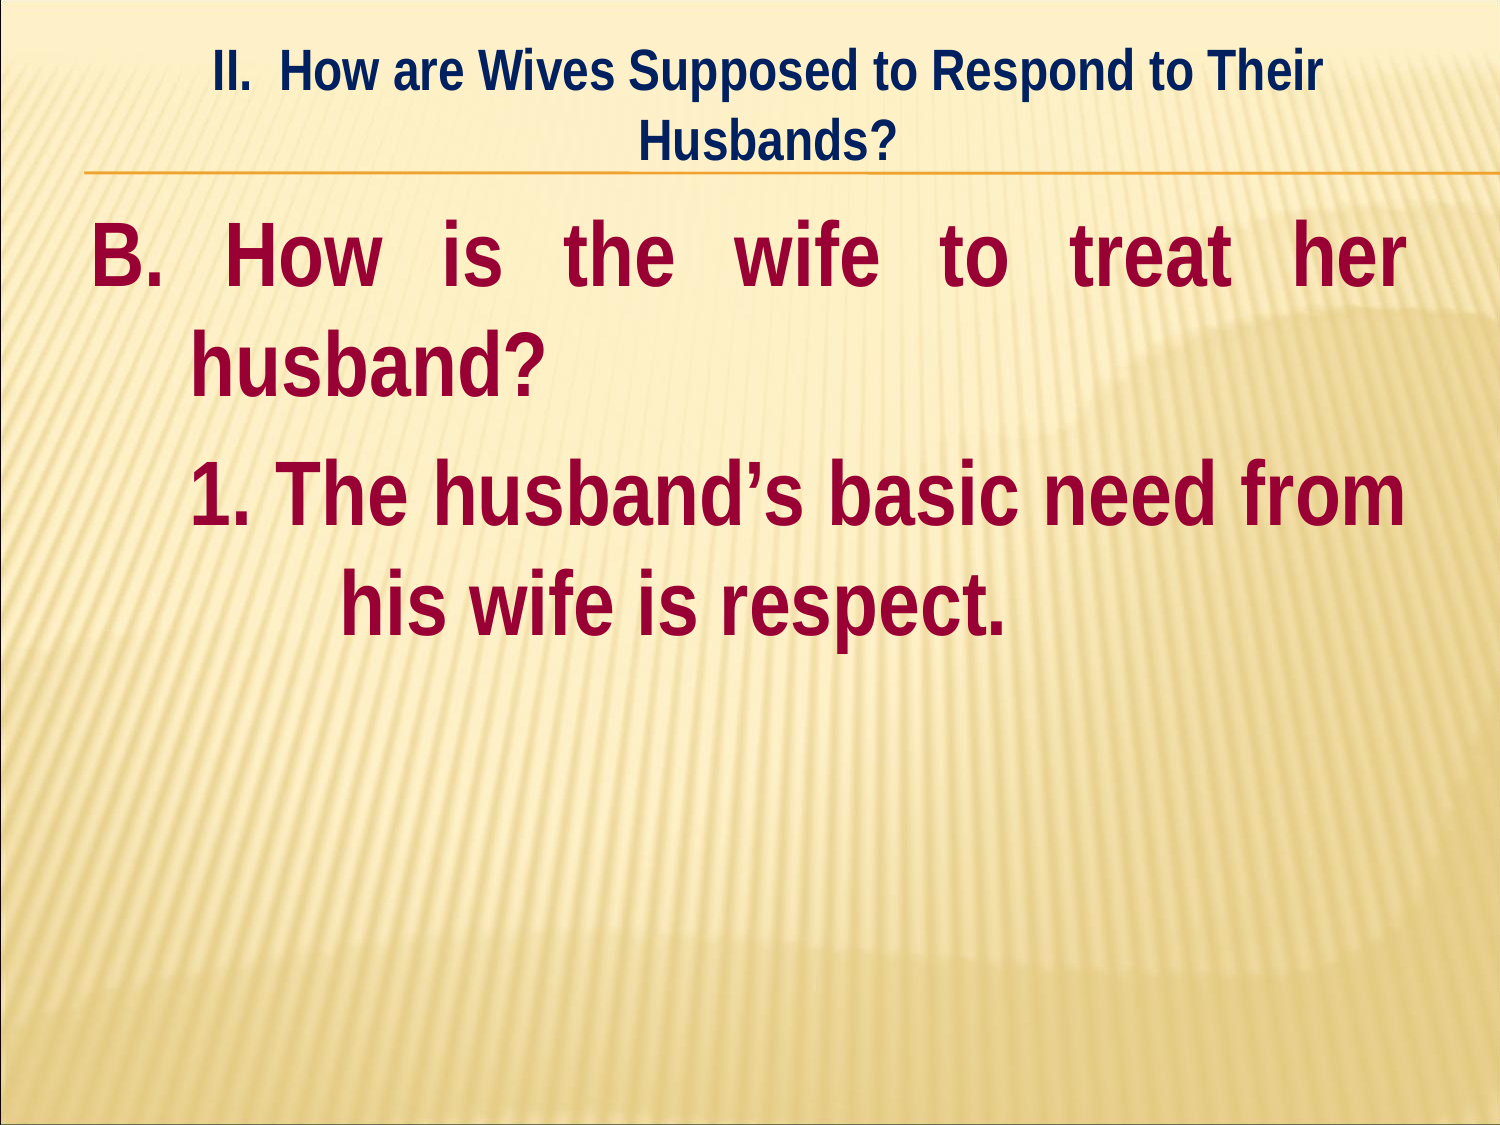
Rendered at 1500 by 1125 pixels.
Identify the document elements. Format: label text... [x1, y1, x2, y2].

text_box II. How are Wives Supposed to Respond to Their Husbands? [124, 24, 1413, 180]
picture [0, 0, 1500, 1125]
list B. How is the wife to treat her husband? 1. The husband’s basic need from his wife is respect. [75, 187, 1425, 1075]
